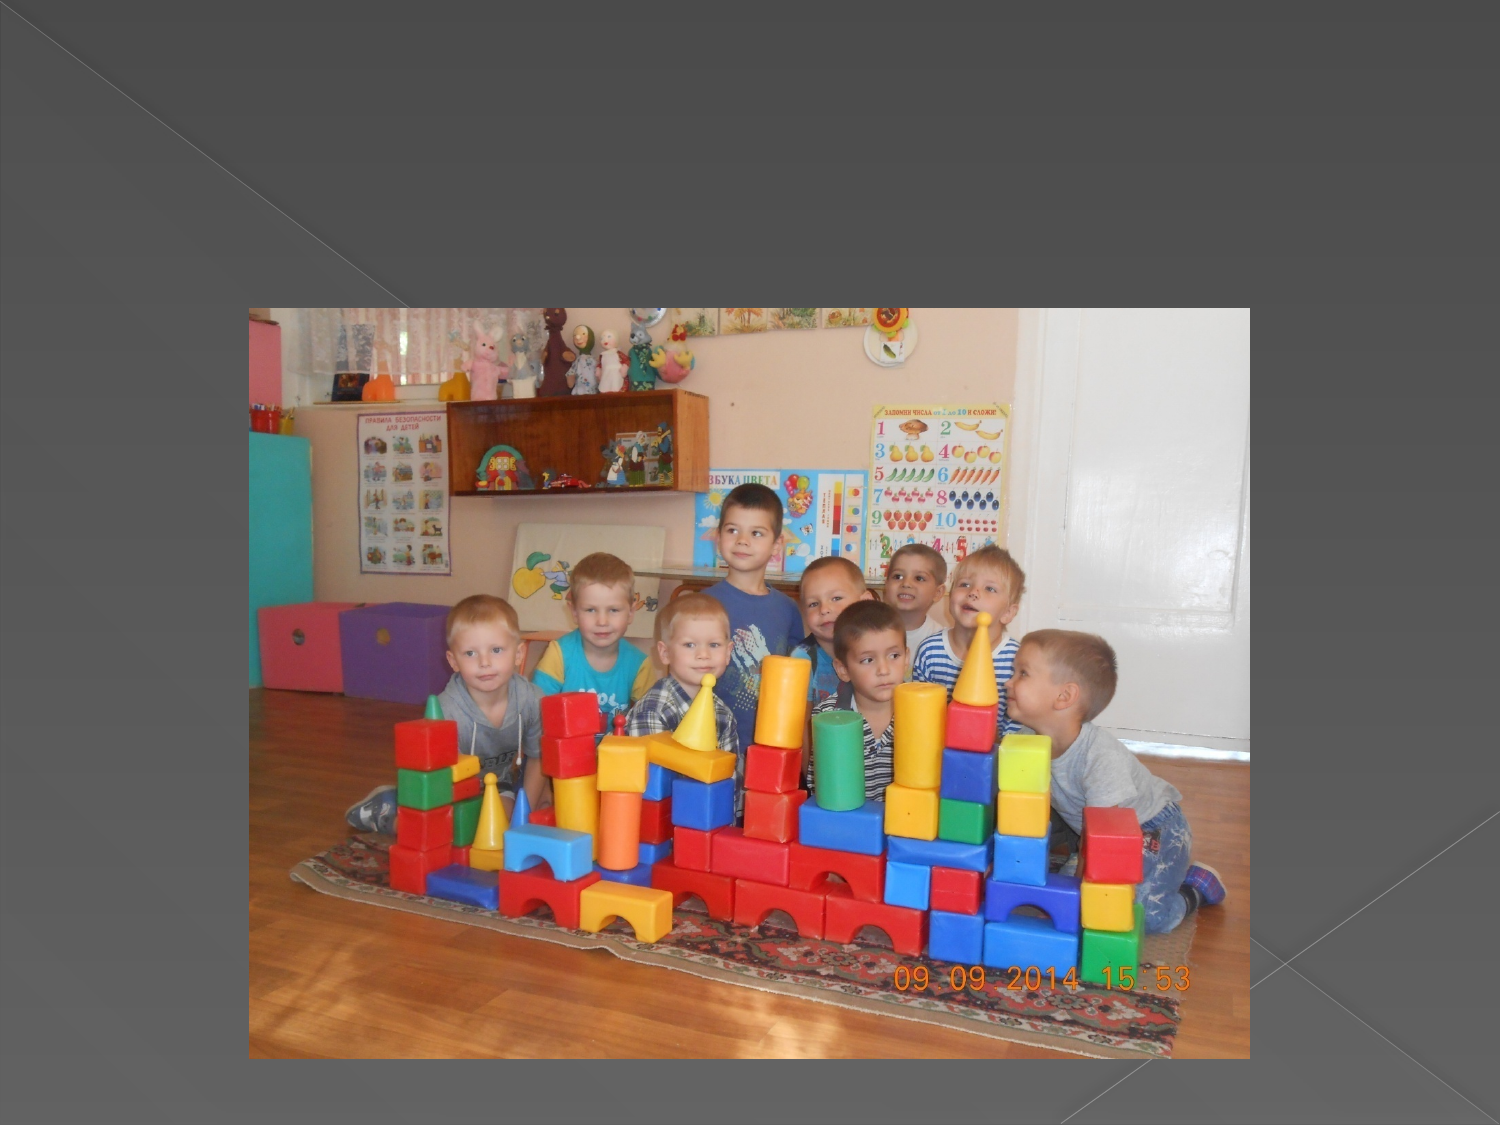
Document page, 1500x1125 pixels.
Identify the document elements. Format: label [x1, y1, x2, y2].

list [249, 308, 1251, 1060]
